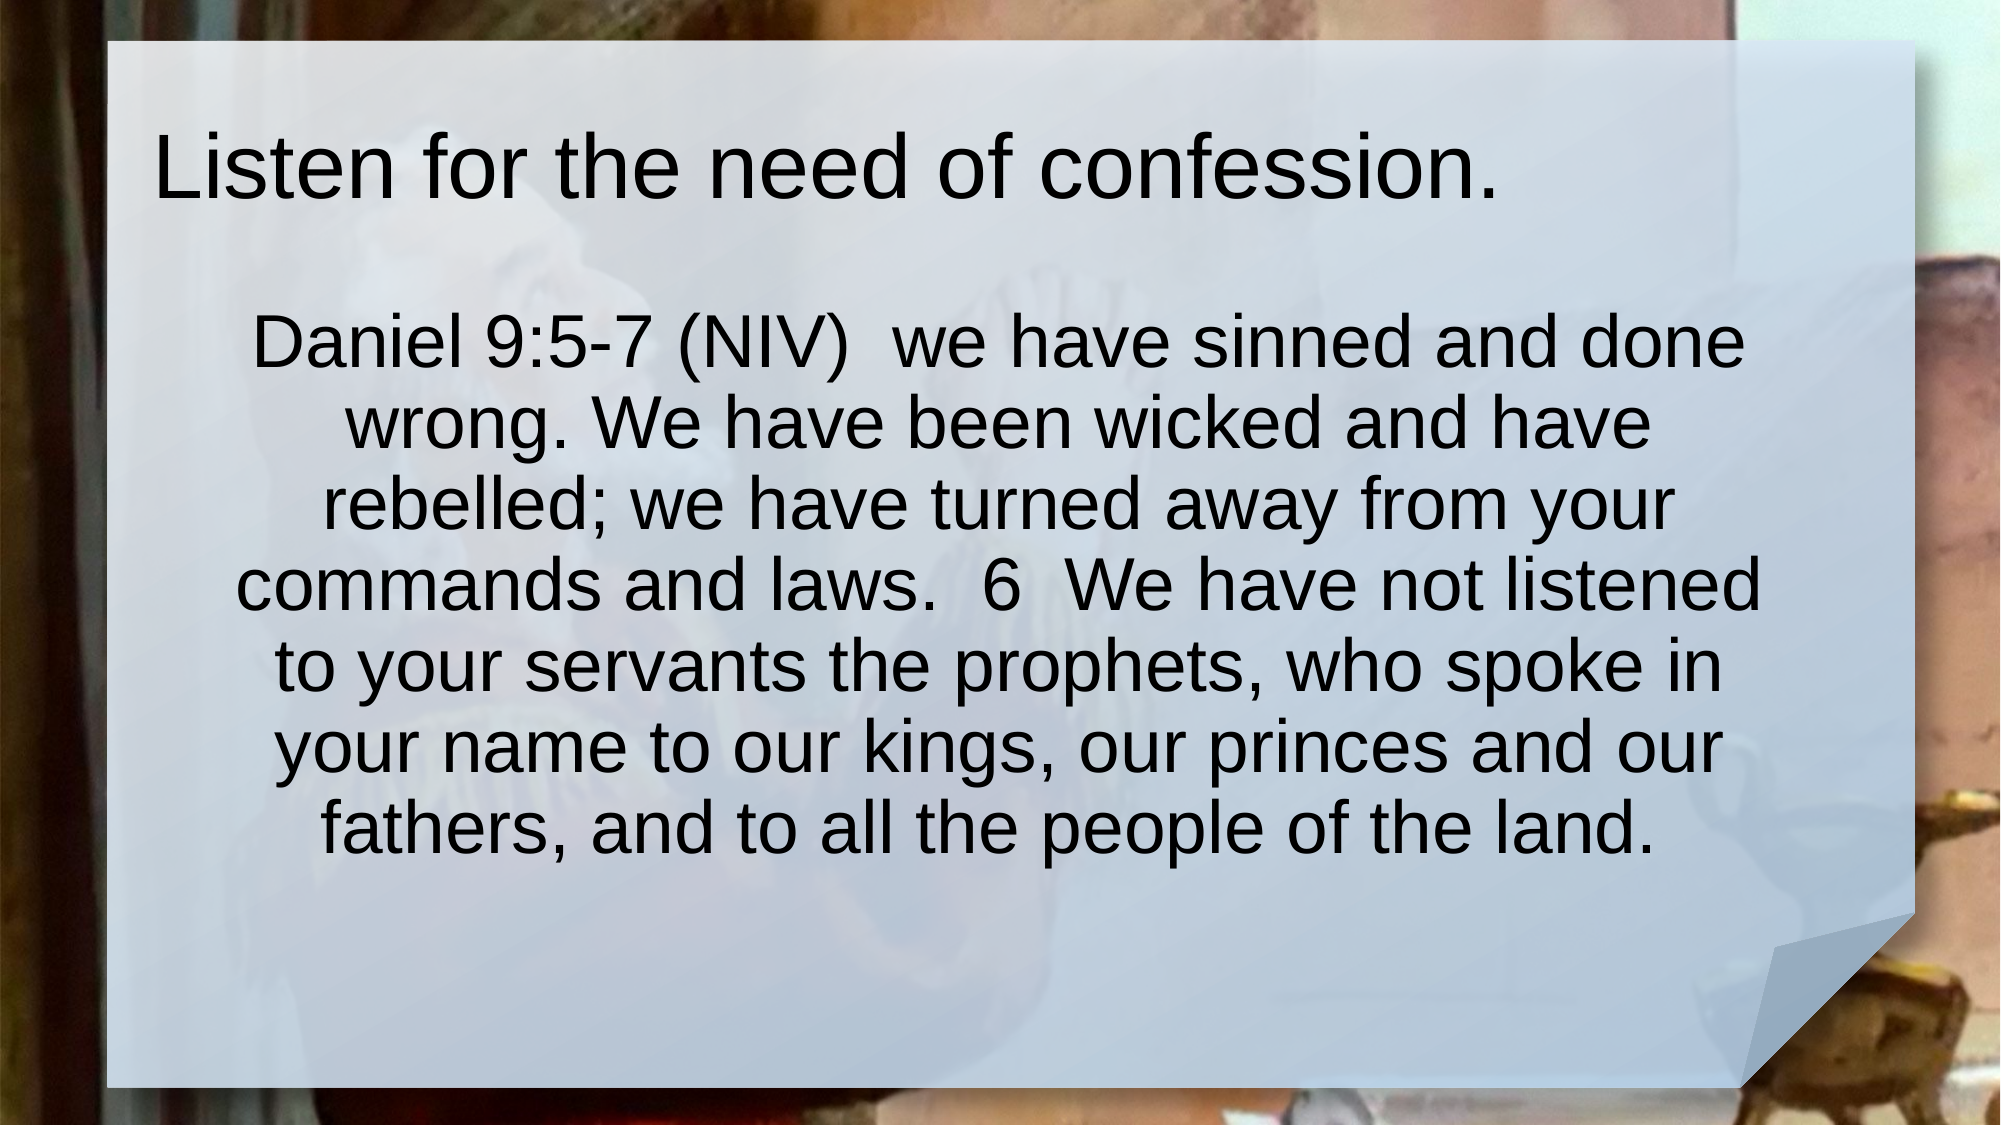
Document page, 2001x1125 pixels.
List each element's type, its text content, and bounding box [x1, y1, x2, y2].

picture [0, 0, 2001, 1125]
list Daniel 9:5-7 (NIV) we have sinned and done wrong. We have been wicked and have rebelled; we have turned away from your commands and laws. 6 We have not listened to your servants the prophets, who spoke in your name to our kings, our princes and our fathers, and to all the people of the land. [182, 295, 1818, 1010]
title Listen for the need of confession. [137, 59, 1863, 278]
